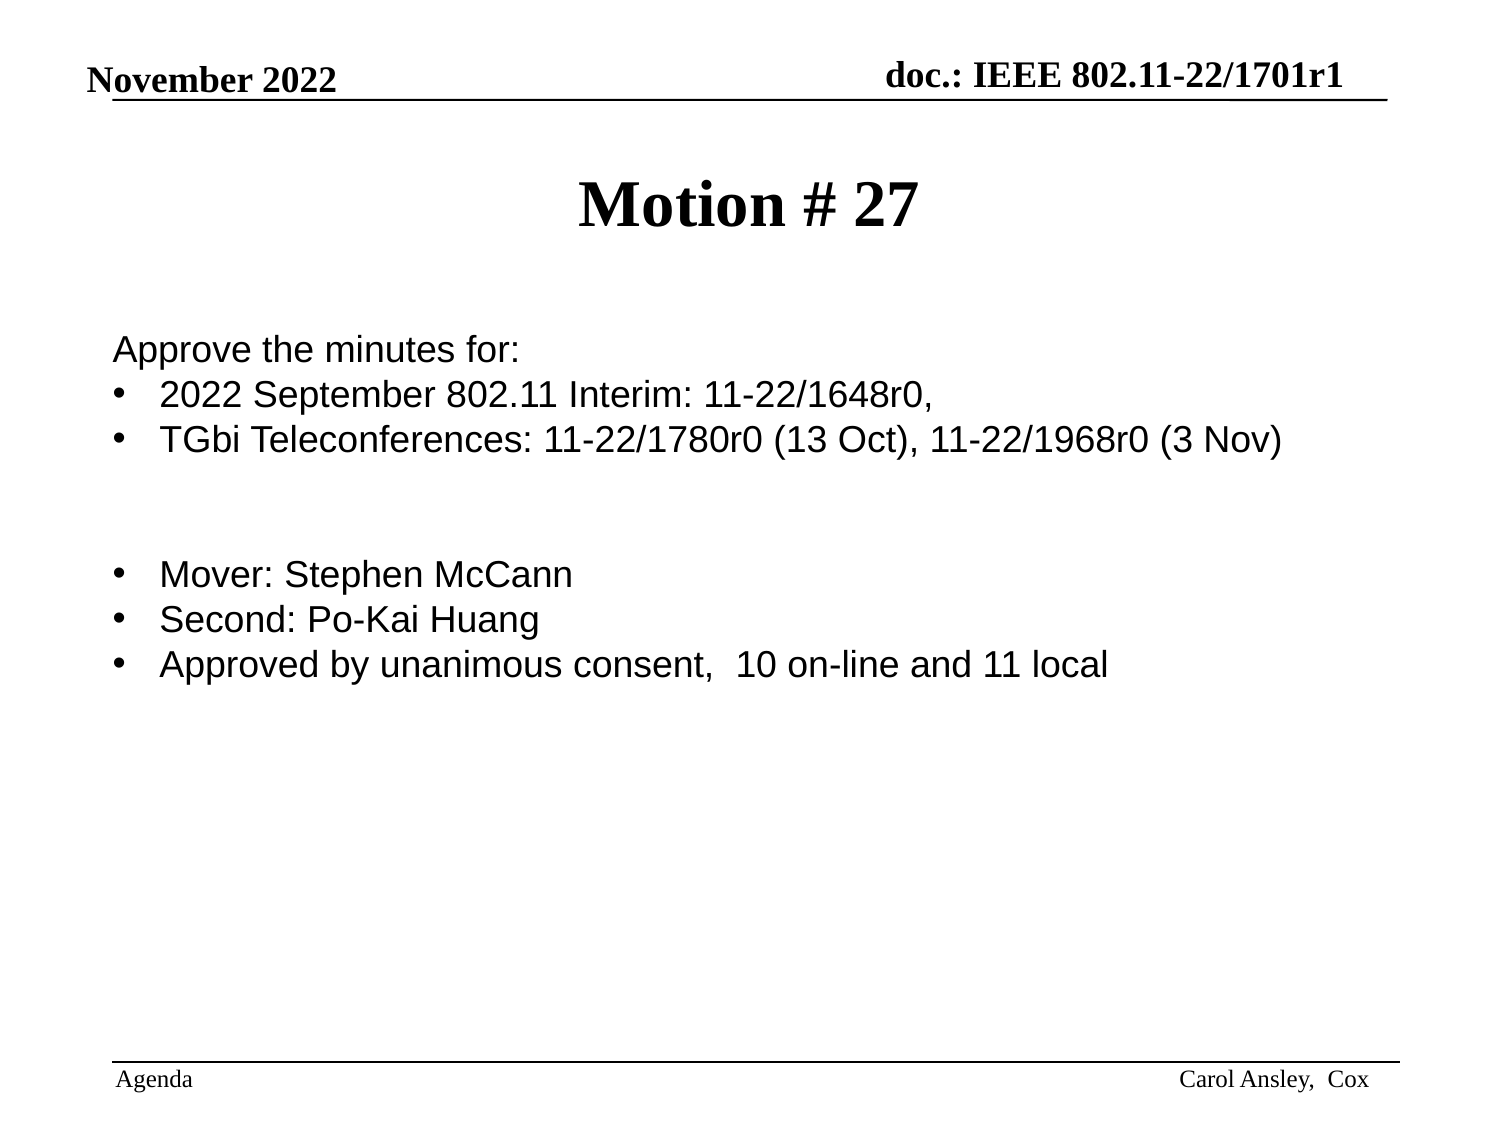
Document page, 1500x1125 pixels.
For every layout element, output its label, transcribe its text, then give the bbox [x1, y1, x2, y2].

list Approve the minutes for: 2022 September 802.11 Interim: 11-22/1648r0, TGbi Teleconferences: 11-22/1780r0 (13 Oct), 11-22/1968r0 (3 Nov) Mover: Stephen McCann Second: Po-Kai Huang Approved by unanimous consent, 10 on-line and 11 local [111, 324, 1388, 1001]
title Motion # 27 [111, 111, 1388, 288]
